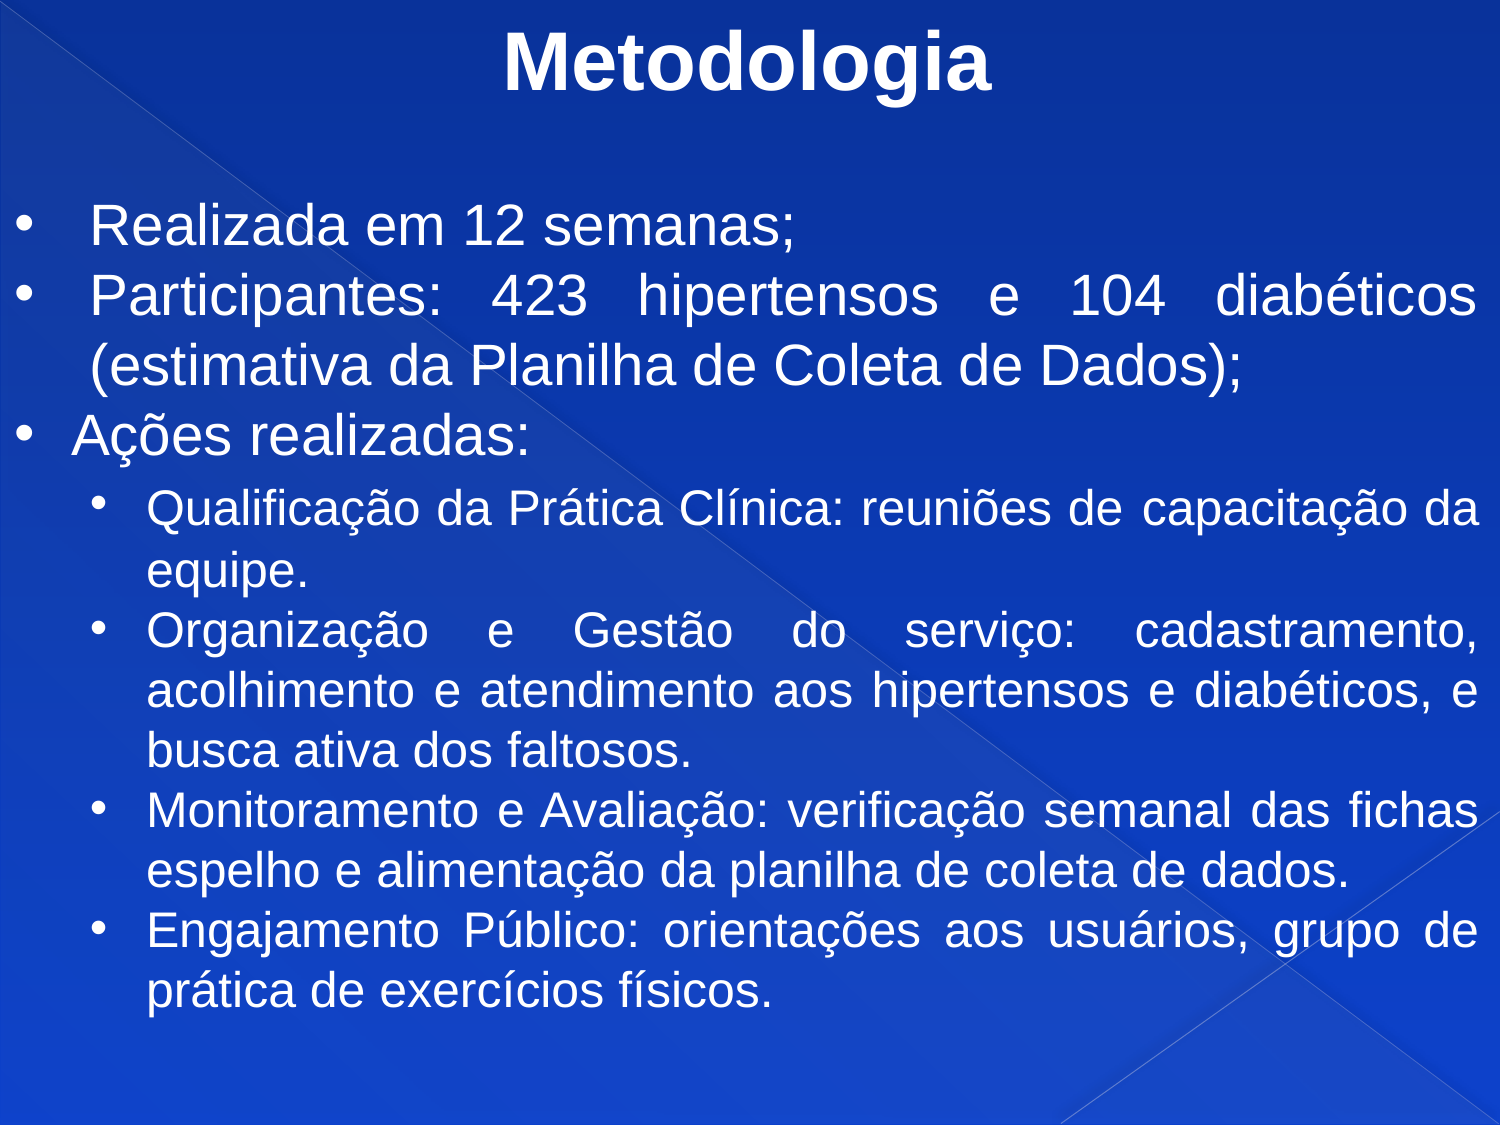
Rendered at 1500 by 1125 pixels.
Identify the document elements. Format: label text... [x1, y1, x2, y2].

text_box Metodologia Realizada em 12 semanas; Participantes: 423 hipertensos e 104 diabéticos (estimativa da Planilha de Coleta de Dados); Ações realizadas: Qualificação da Prática Clínica: reuniões de capacitação da equipe. Organização e Gestão do serviço: cadastramento, acolhimento e atendimento aos hipertensos e diabéticos, e busca ativa dos faltosos. Monitoramento e Avaliação: verificação semanal das fichas espelho e alimentação da planilha de coleta de dados. Engajamento Público: orientações aos usuários, grupo de prática de exercícios físicos. [0, 0, 1495, 1025]
